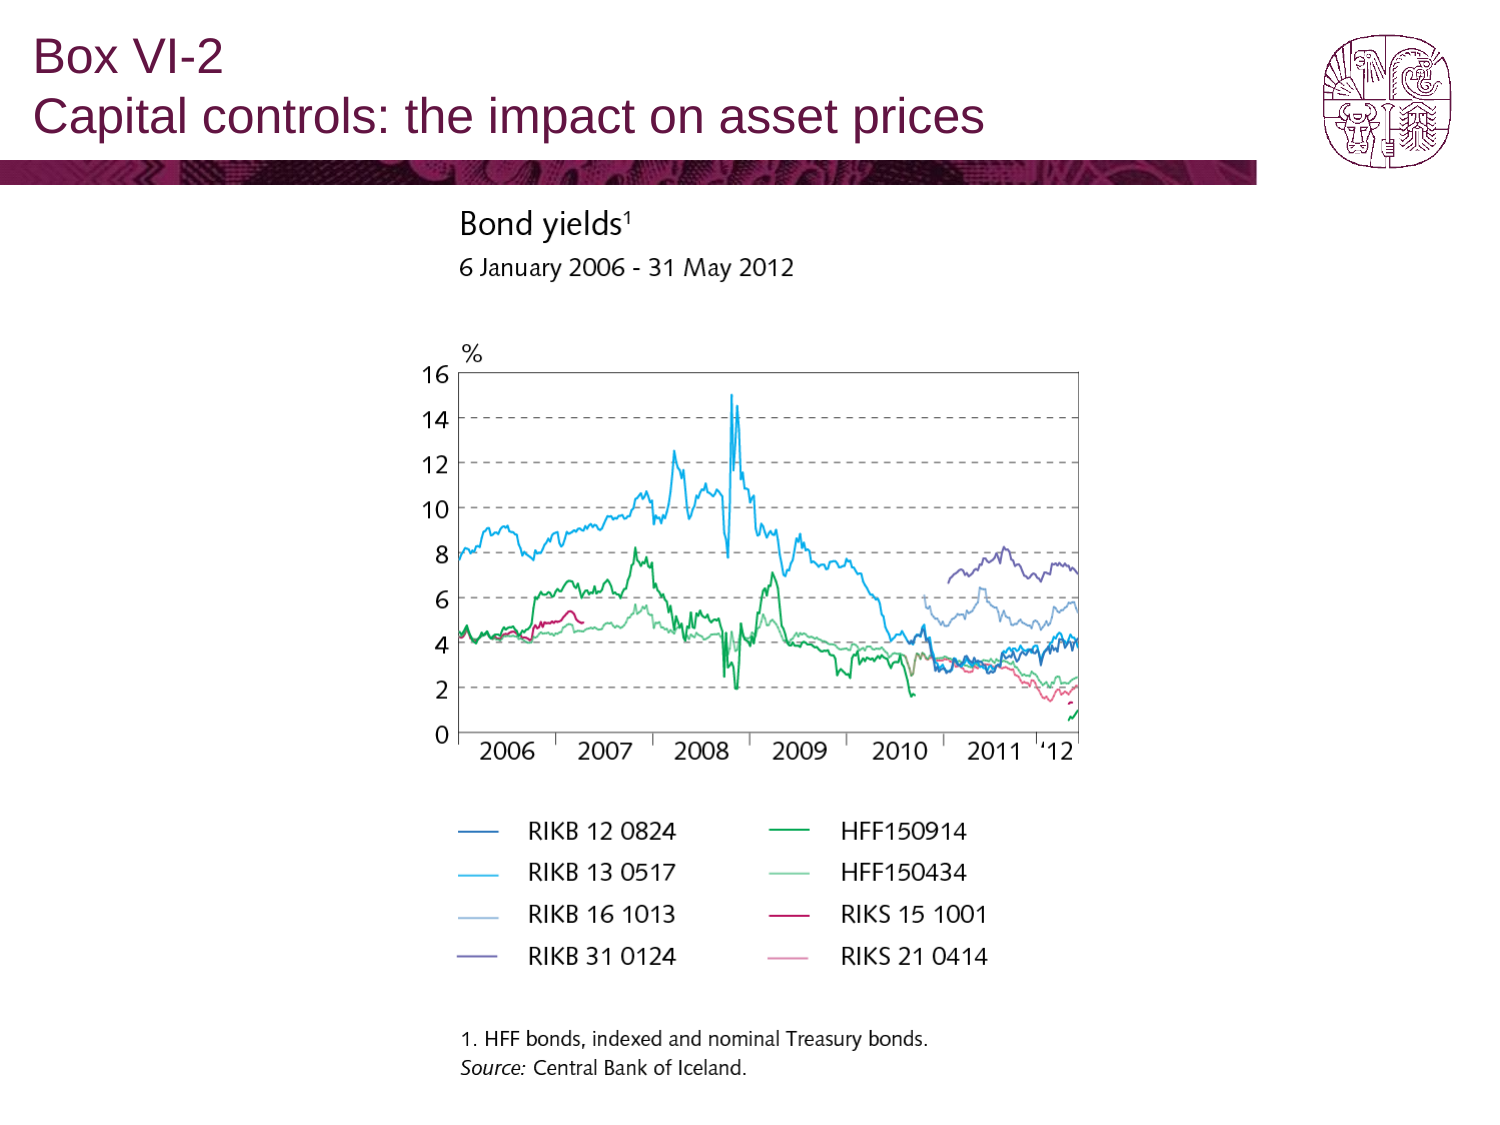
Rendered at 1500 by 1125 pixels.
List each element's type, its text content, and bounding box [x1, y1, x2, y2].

title Box VI-2 Capital controls: the impact on asset prices [17, 19, 1247, 149]
picture [0, 160, 1258, 185]
picture [1316, 31, 1456, 173]
picture [421, 196, 1079, 1080]
